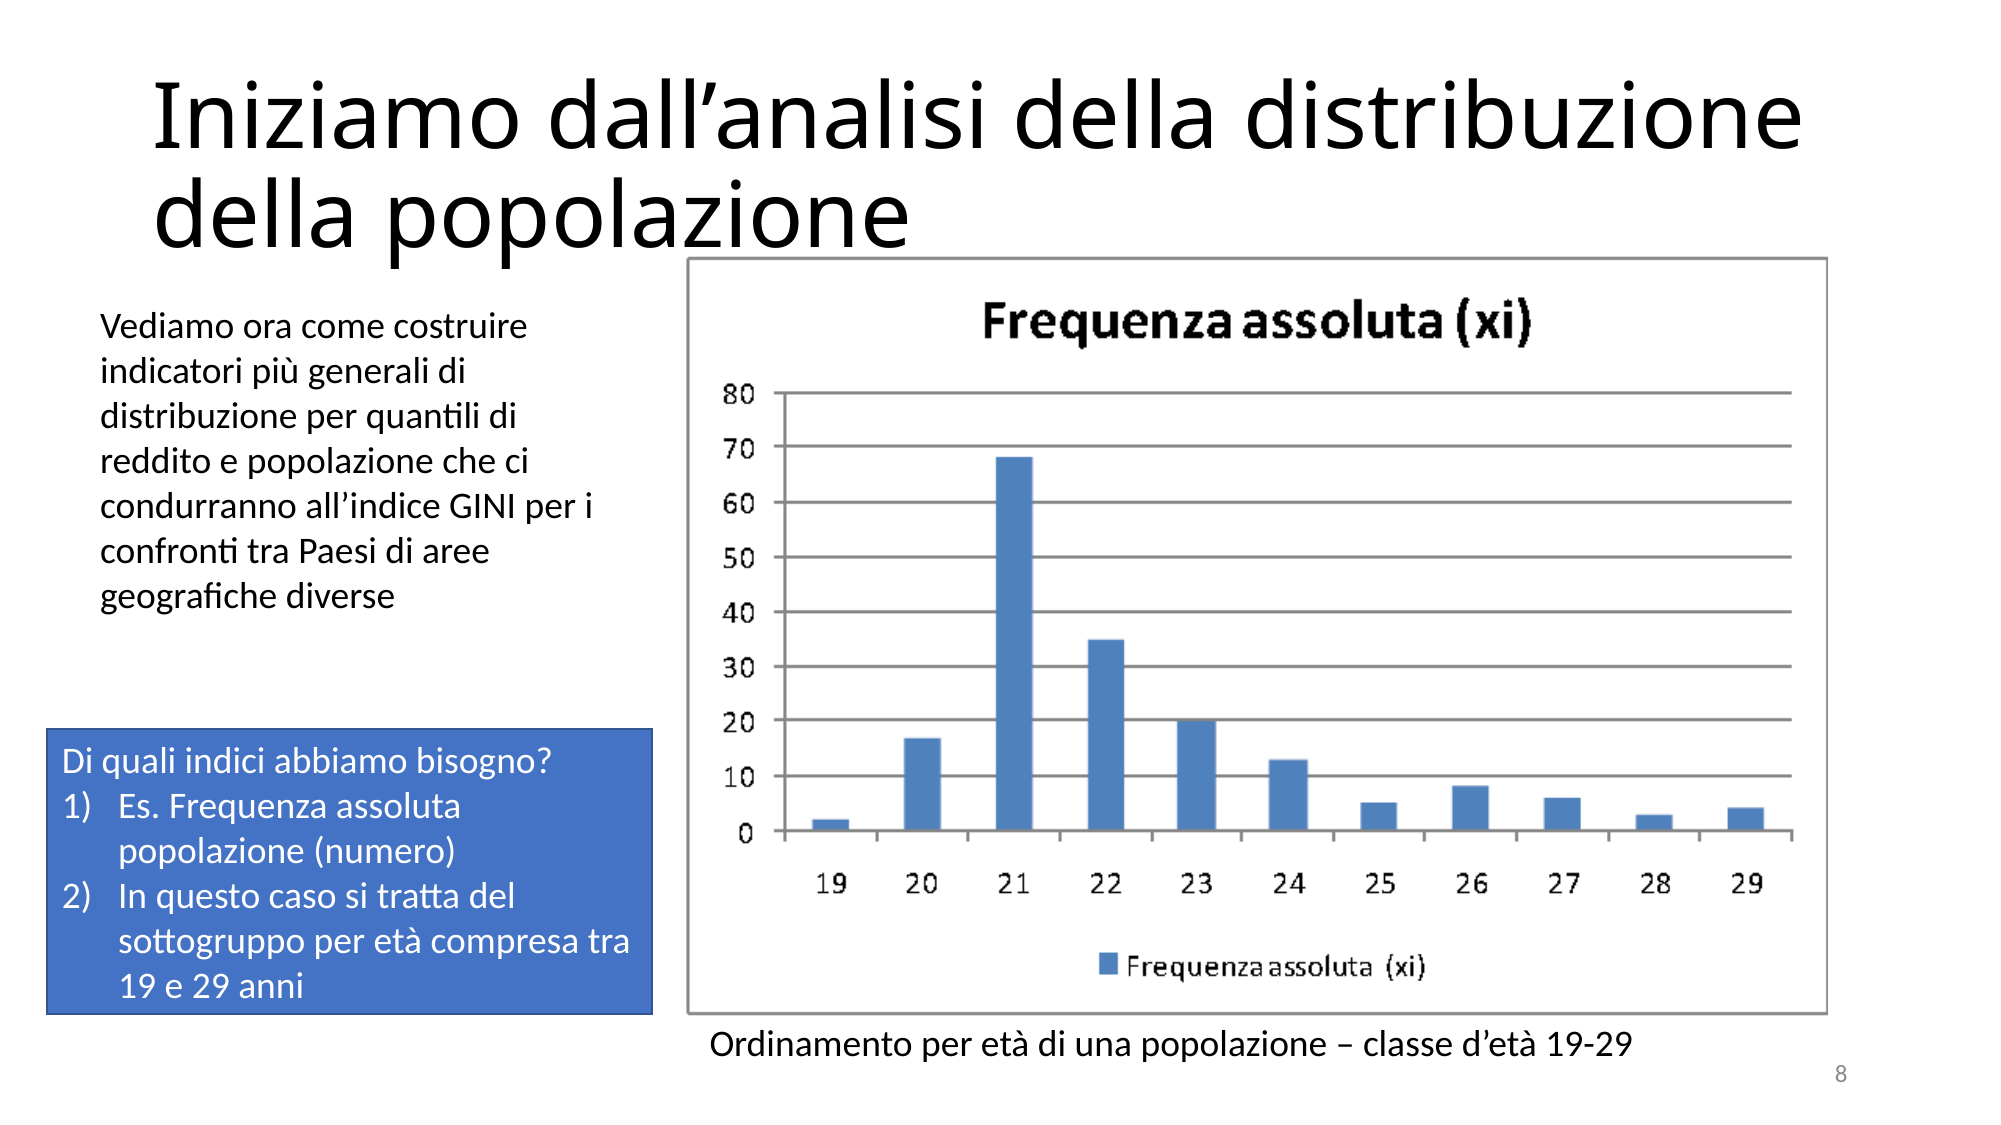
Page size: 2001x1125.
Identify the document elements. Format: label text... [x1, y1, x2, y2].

title Iniziamo dall’analisi della distribuzione della popolazione [137, 59, 1863, 278]
text_box Vediamo ora come costruire indicatori più generali di distribuzione per quantili di reddito e popolazione che ci condurranno all’indice GINI per i confronti tra Paesi di aree geografiche diverse [85, 293, 614, 624]
slide_number 8 [1412, 1042, 1863, 1103]
text_box Ordinamento per età di una popolazione – classe d’età 19-29 [694, 1017, 1649, 1072]
picture [682, 254, 1828, 1017]
text_box Di quali indici abbiamo bisogno? Es. Frequenza assoluta popolazione (numero) In questo caso si tratta del sottogruppo per età compresa tra 19 e 29 anni [46, 728, 653, 1015]
